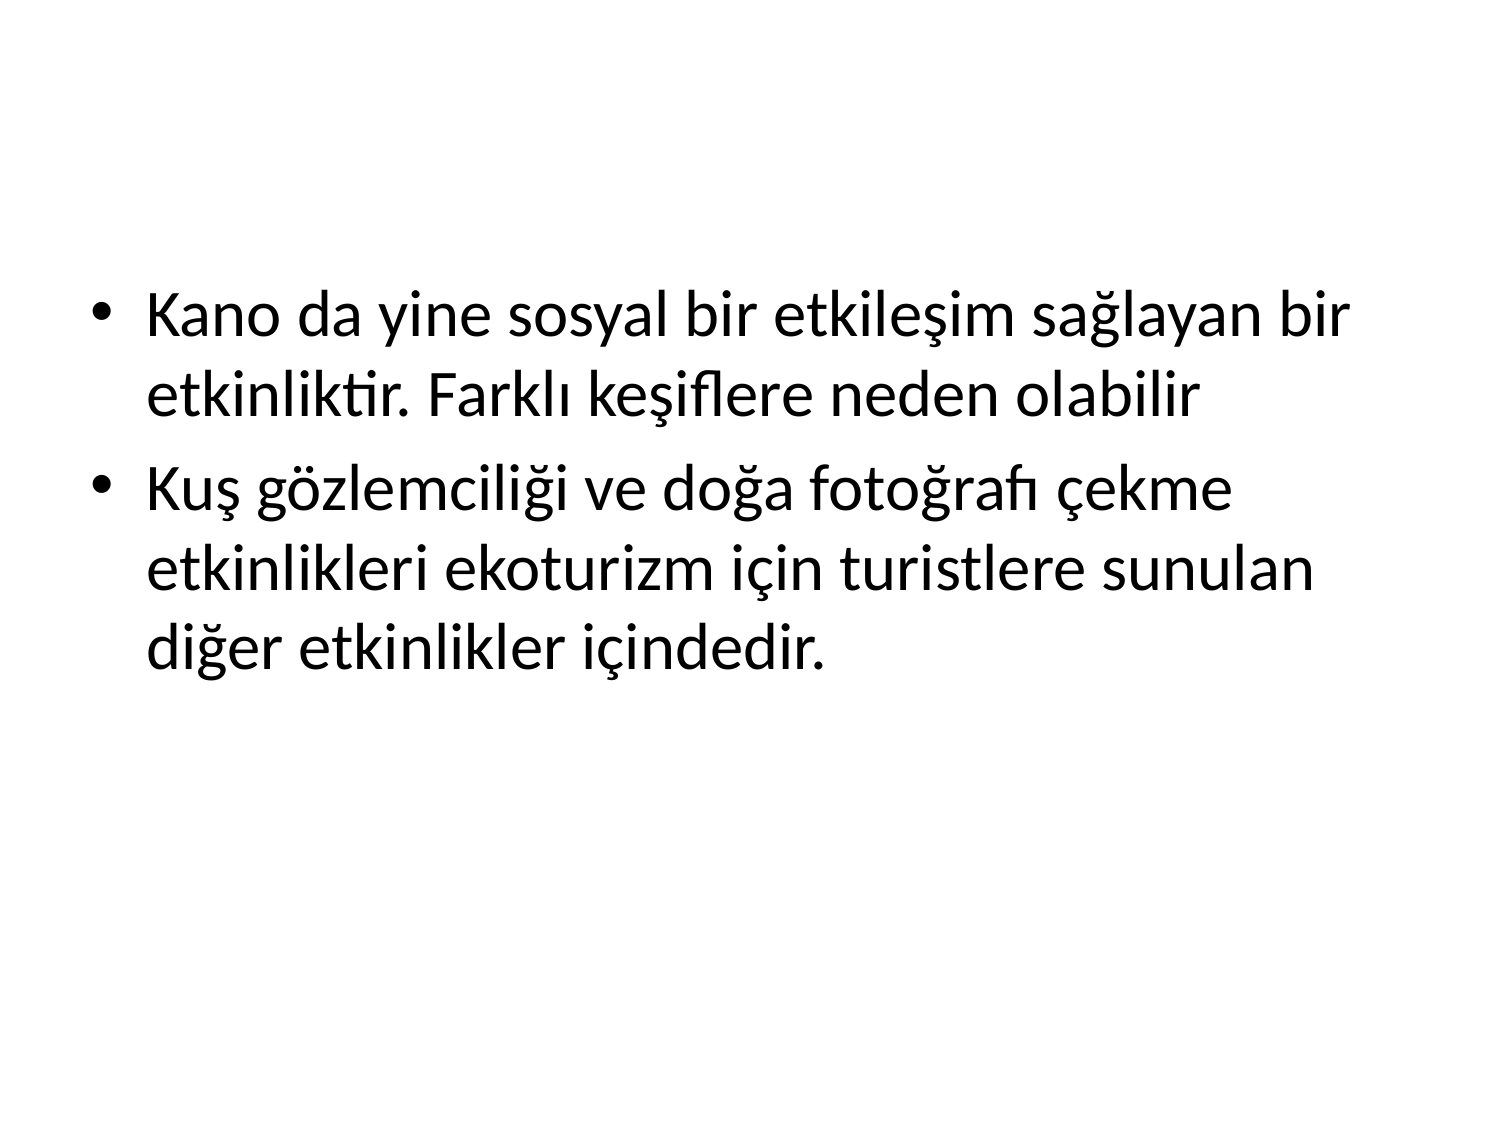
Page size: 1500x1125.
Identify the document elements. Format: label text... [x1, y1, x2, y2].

list Kano da yine sosyal bir etkileşim sağlayan bir etkinliktir. Farklı keşiflere neden olabilir Kuş gözlemciliği ve doğa fotoğrafı çekme etkinlikleri ekoturizm için turistlere sunulan diğer etkinlikler içindedir. [75, 262, 1425, 1005]
